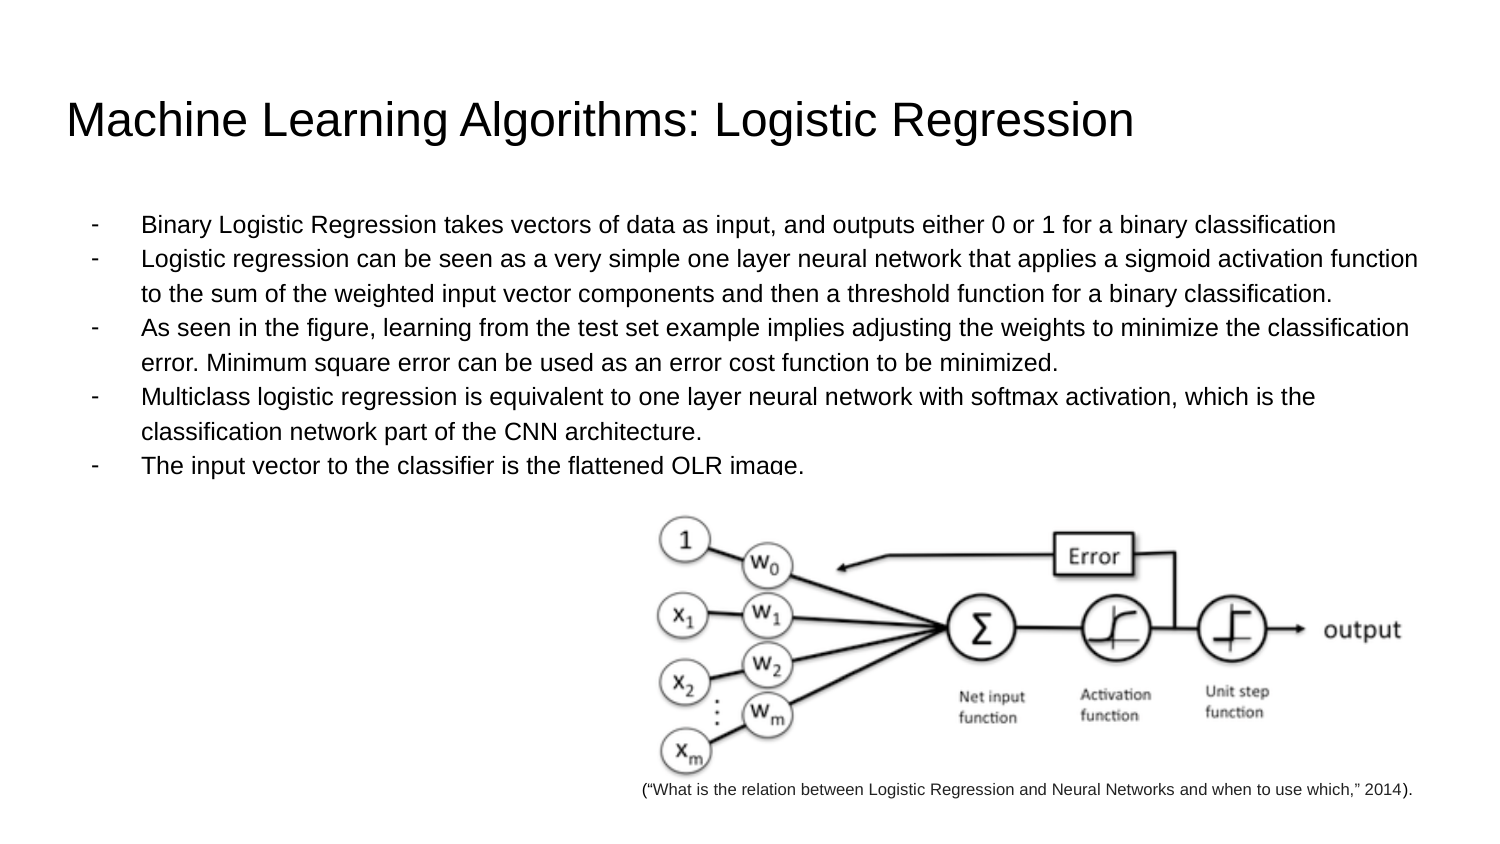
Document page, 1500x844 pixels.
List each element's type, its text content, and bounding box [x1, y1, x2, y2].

list Binary Logistic Regression takes vectors of data as input, and outputs either 0 or 1 for a binary classification Logistic regression can be seen as a very simple one layer neural network that applies a sigmoid activation function to the sum of the weighted input vector components and then a threshold function for a binary classification. As seen in the figure, learning from the test set example implies adjusting the weights to minimize the classification error. Minimum square error can be used as an error cost function to be minimized. Multiclass logistic regression is equivalent to one layer neural network with softmax activation, which is the classification network part of the CNN architecture. The input vector to the classifier is the flattened OLR image. [51, 189, 1449, 750]
picture [629, 474, 1423, 780]
title Machine Learning Algorithms: Logistic Regression [51, 72, 1449, 167]
text_box (“What is the relation between Logistic Regression and Neural Networks and when to use which,” 2014). [622, 760, 1430, 842]
